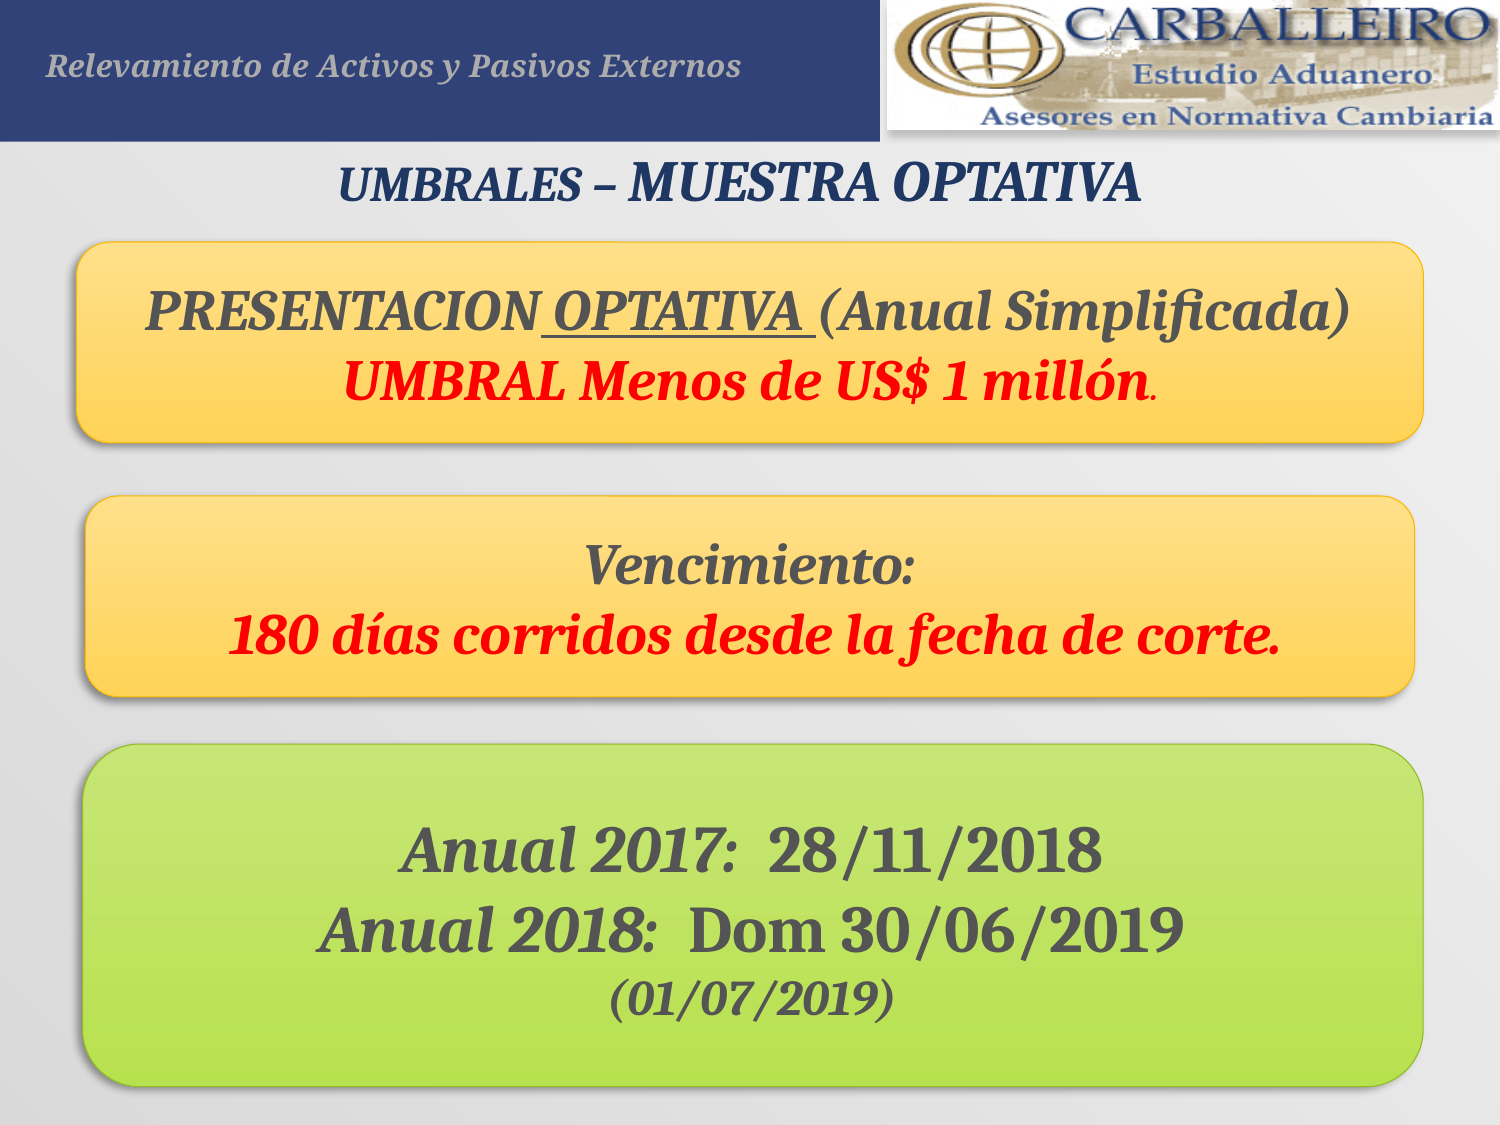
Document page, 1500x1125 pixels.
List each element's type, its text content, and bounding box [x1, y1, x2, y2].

text_box Vencimiento: 180 días corridos desde la fecha de corte. [84, 495, 1416, 698]
picture [887, 0, 1500, 130]
text_box PRESENTACION OPTATIVA (Anual Simplificada) UMBRAL Menos de US$ 1 millón. [75, 241, 1424, 444]
text_box [0, 0, 880, 142]
text_box UMBRALES – MUESTRA OPTATIVA [26, 159, 1450, 215]
text_box Anual 2017: 28/11/2018 Anual 2018: Dom 30/06/2019 (01/07/2019) [82, 743, 1424, 1088]
text_box Relevamiento de Activos y Pasivos Externos [43, 49, 788, 98]
